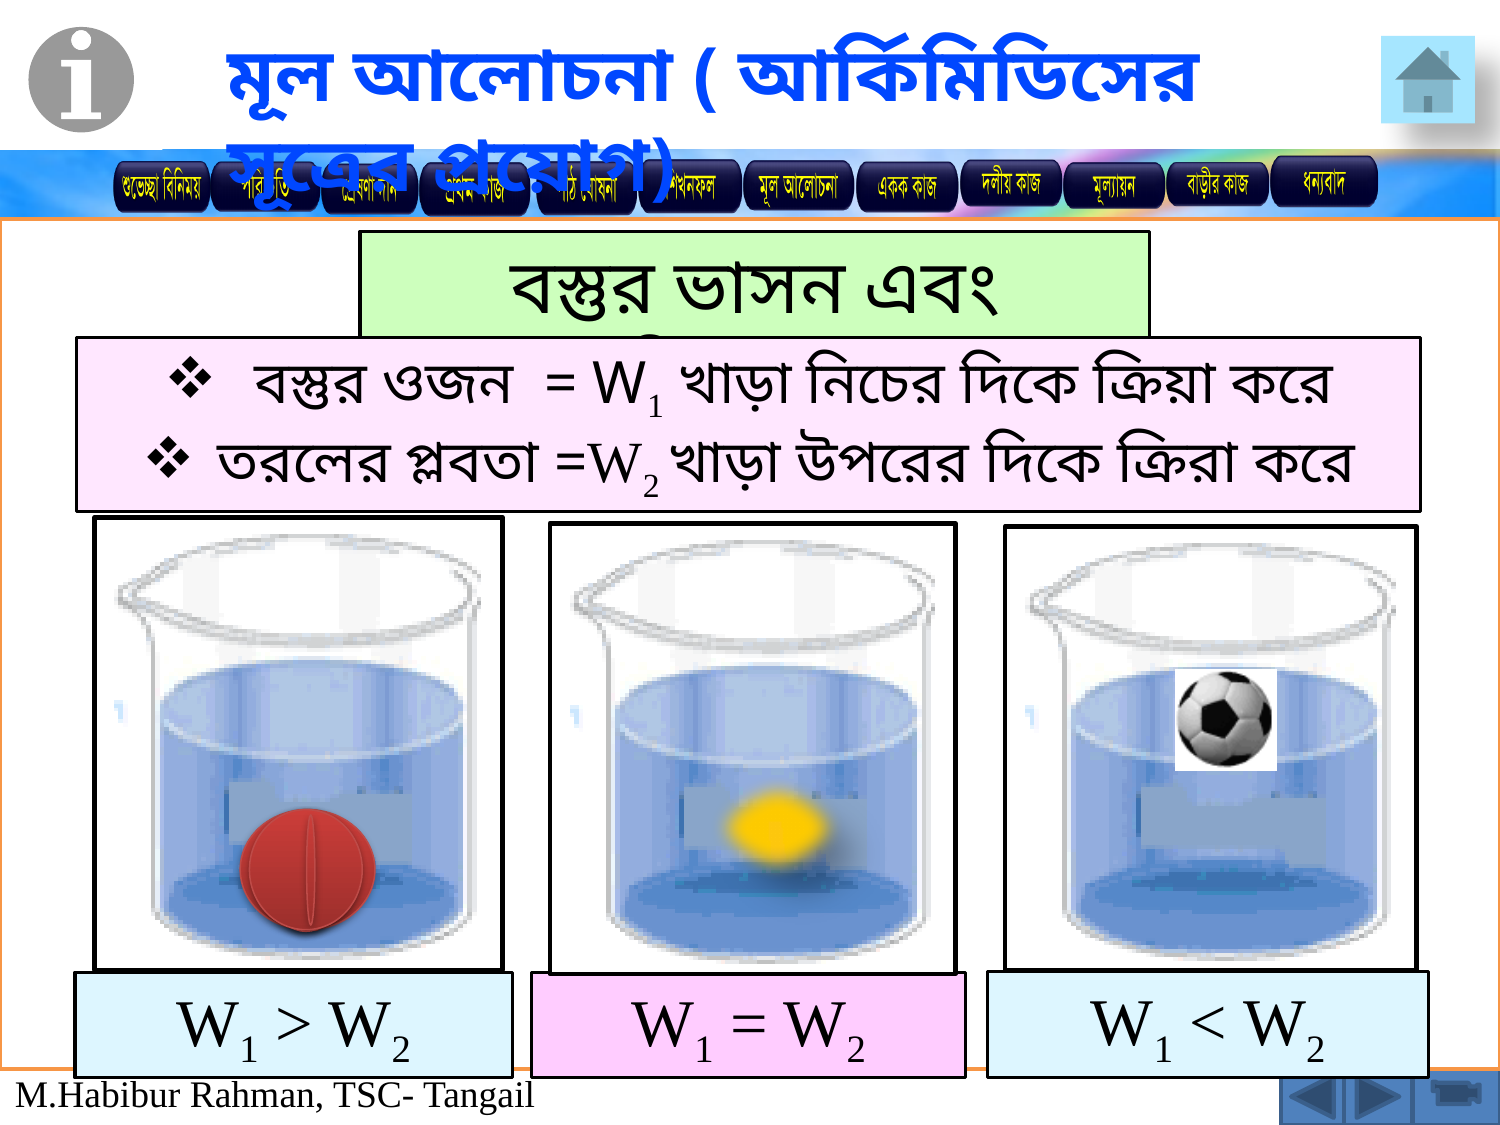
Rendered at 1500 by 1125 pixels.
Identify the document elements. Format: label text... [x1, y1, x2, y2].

text_box মূল আলোচনা ( আর্কিমিডিসের সূত্রের প্রয়োগ) [212, 18, 1325, 214]
text_box বস্তুর ওজন = W1 খাড়া নিচের দিকে ক্রিয়া করে তরলের প্লবতা =W2 খাড়া উপরের দিকে ক্রিরা করে [76, 337, 1421, 512]
picture [1007, 528, 1415, 969]
picture [96, 519, 501, 969]
text_box [0, 217, 1500, 1071]
text_box W1 = W2 [531, 972, 966, 1078]
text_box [239, 809, 376, 932]
text_box W1 ˃ W2 [74, 972, 513, 1078]
text_box বস্তুর ভাসন এবং নিমজ্জন [359, 231, 1150, 337]
picture [0, 143, 1500, 217]
picture [551, 525, 954, 972]
text_box W1 ˂ W2 [987, 971, 1429, 1078]
